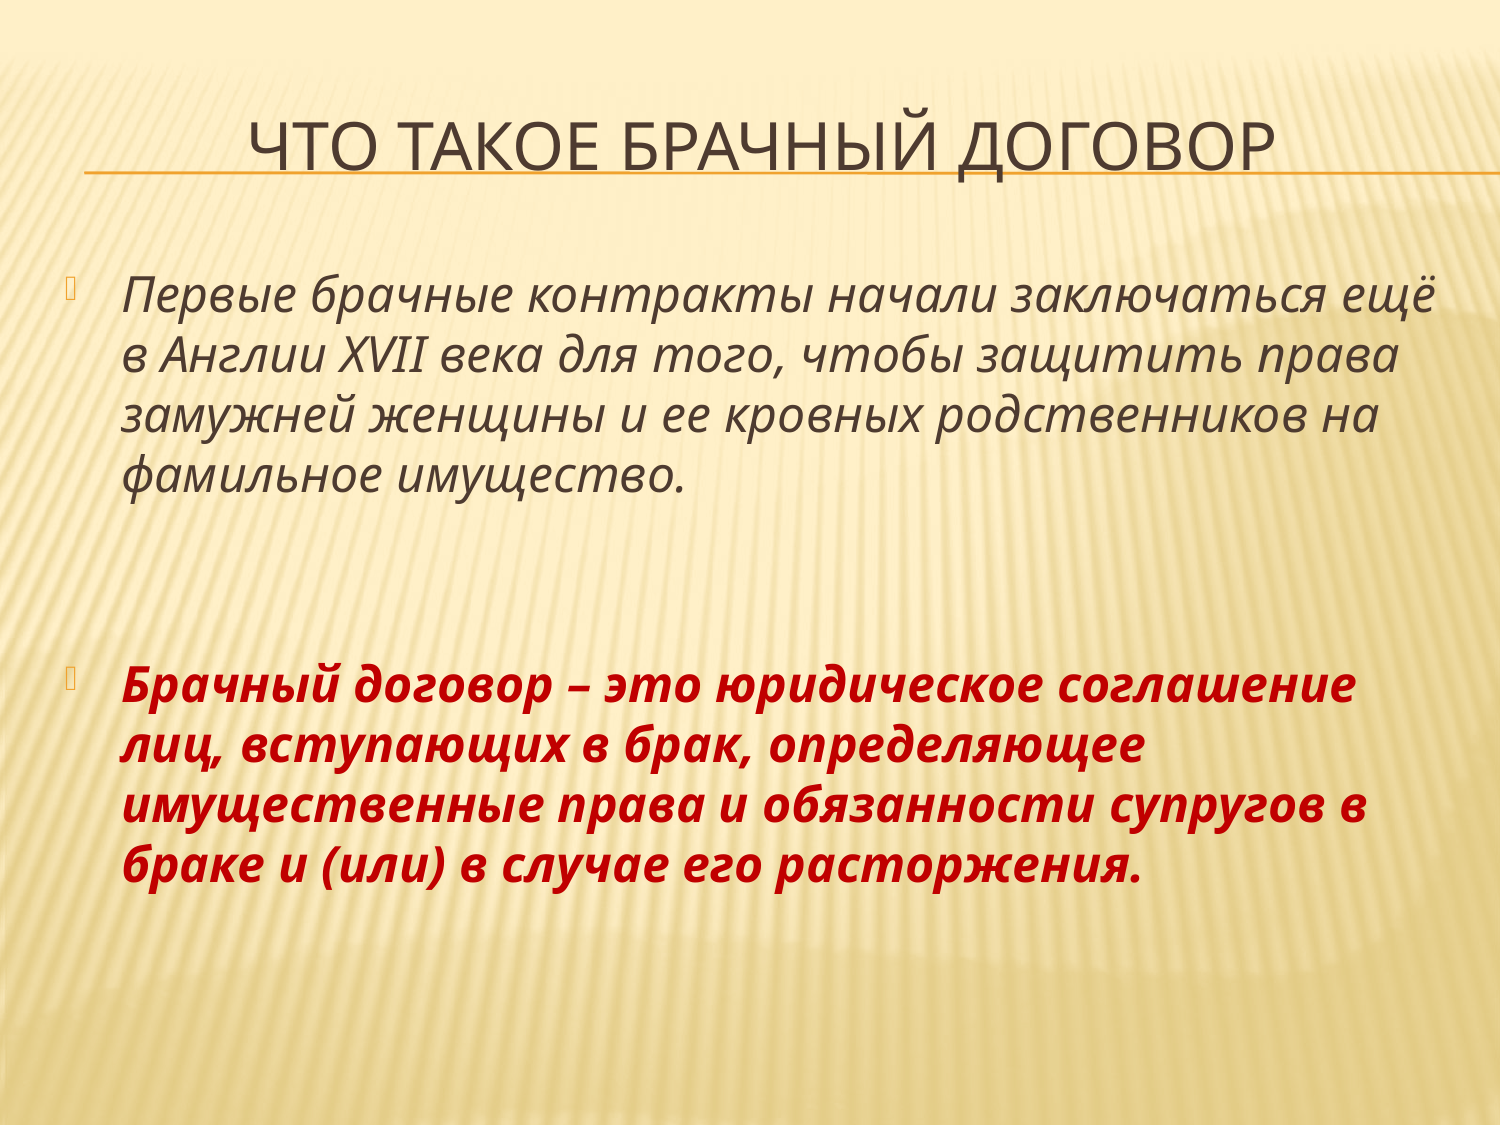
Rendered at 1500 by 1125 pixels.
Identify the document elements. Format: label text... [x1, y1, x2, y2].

list Первые брачные контракты начали заключаться ещё в Англии XVII века для того, чтобы защитить права замужней женщины и ее кровных родственников на фамильное имущество. Брачный договор – это юридическое соглашение лиц, вступающих в брак, определяющее имущественные права и обязанности супругов в браке и (или) в случае его расторжения. [50, 254, 1475, 998]
title Что такое брачный договор [50, 75, 1475, 213]
